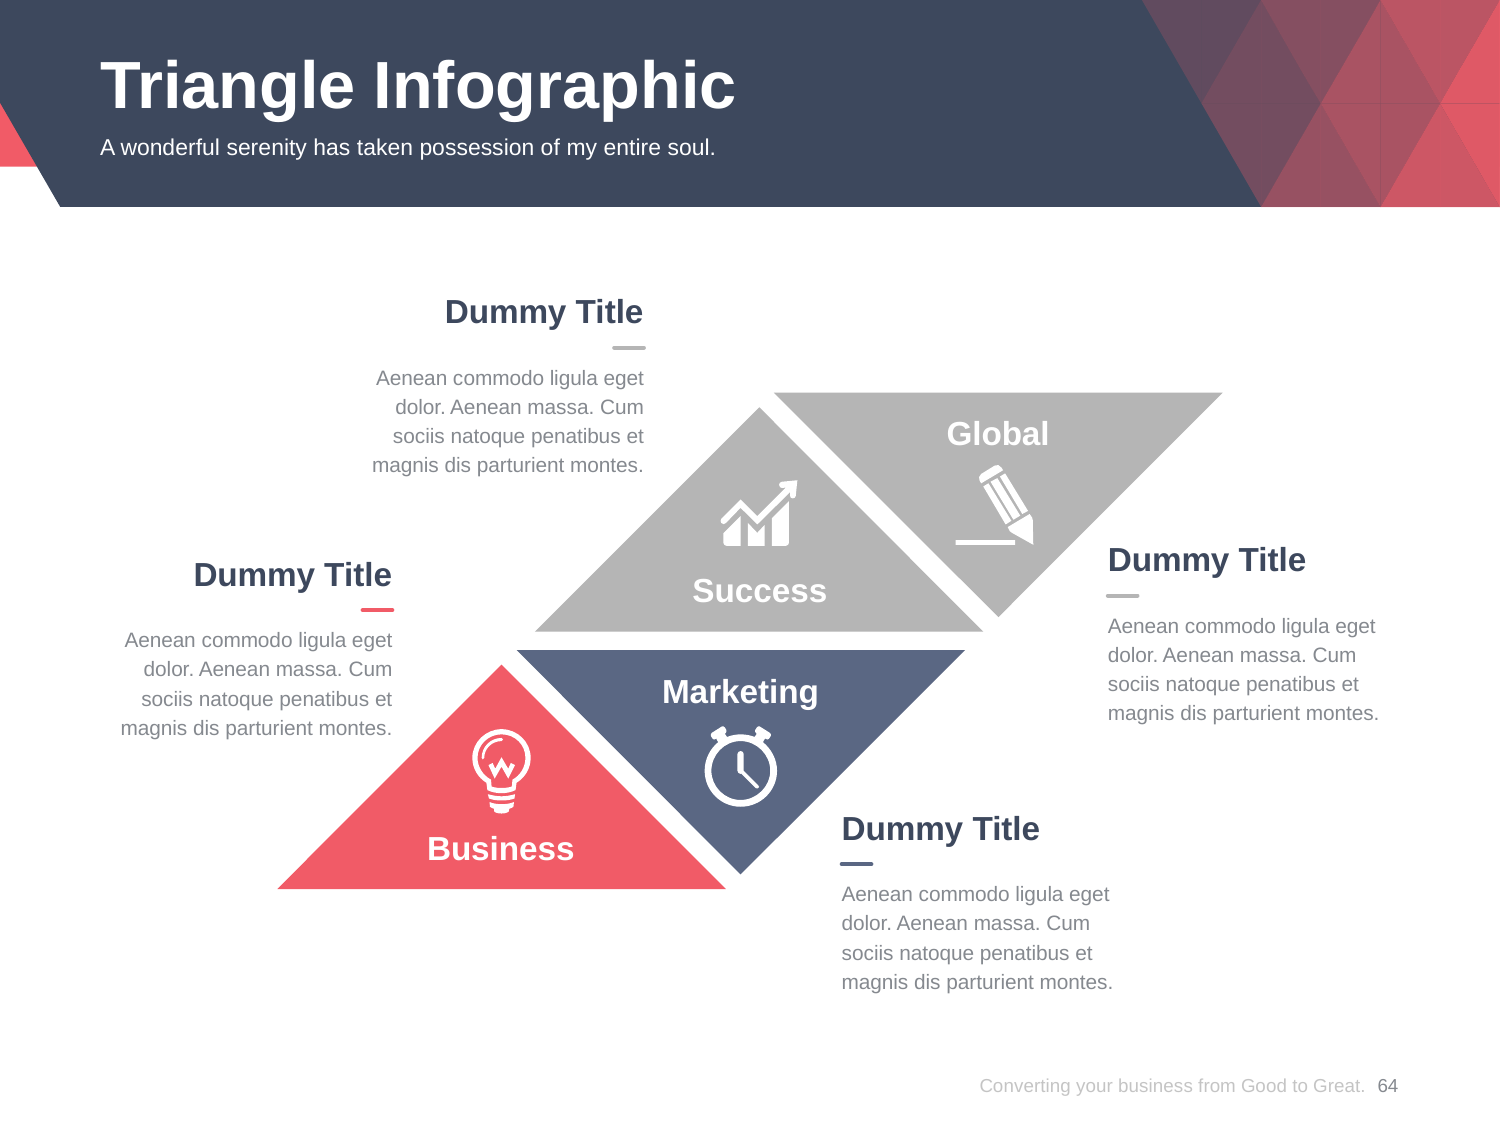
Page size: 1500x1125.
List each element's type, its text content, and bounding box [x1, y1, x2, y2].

text_box [747, 522, 765, 546]
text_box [1107, 538, 1398, 726]
footer Converting your business from Good to Great. [905, 1044, 1352, 1125]
text_box [516, 650, 966, 875]
text_box [983, 473, 1029, 525]
text_box Business [356, 827, 646, 868]
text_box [354, 290, 644, 478]
text_box [720, 480, 798, 525]
text_box Marketing [595, 670, 886, 711]
text_box [773, 392, 1223, 618]
list A wonderful serenity has taken possession of my entire soul. [100, 132, 1400, 192]
text_box [704, 726, 778, 807]
text_box [771, 501, 789, 546]
text_box [534, 407, 984, 632]
text_box [1007, 514, 1034, 545]
text_box [487, 794, 516, 801]
slide_number 64 [1352, 1044, 1424, 1125]
text_box [723, 516, 741, 546]
text_box Global [853, 412, 1143, 453]
text_box [489, 802, 514, 814]
text_box Success [615, 569, 905, 610]
text_box [277, 664, 726, 890]
text_box [955, 540, 1016, 545]
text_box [841, 807, 1132, 995]
text_box [472, 729, 531, 794]
text_box [979, 465, 1004, 484]
title Triangle Infographic [100, 29, 1400, 127]
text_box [102, 553, 393, 741]
